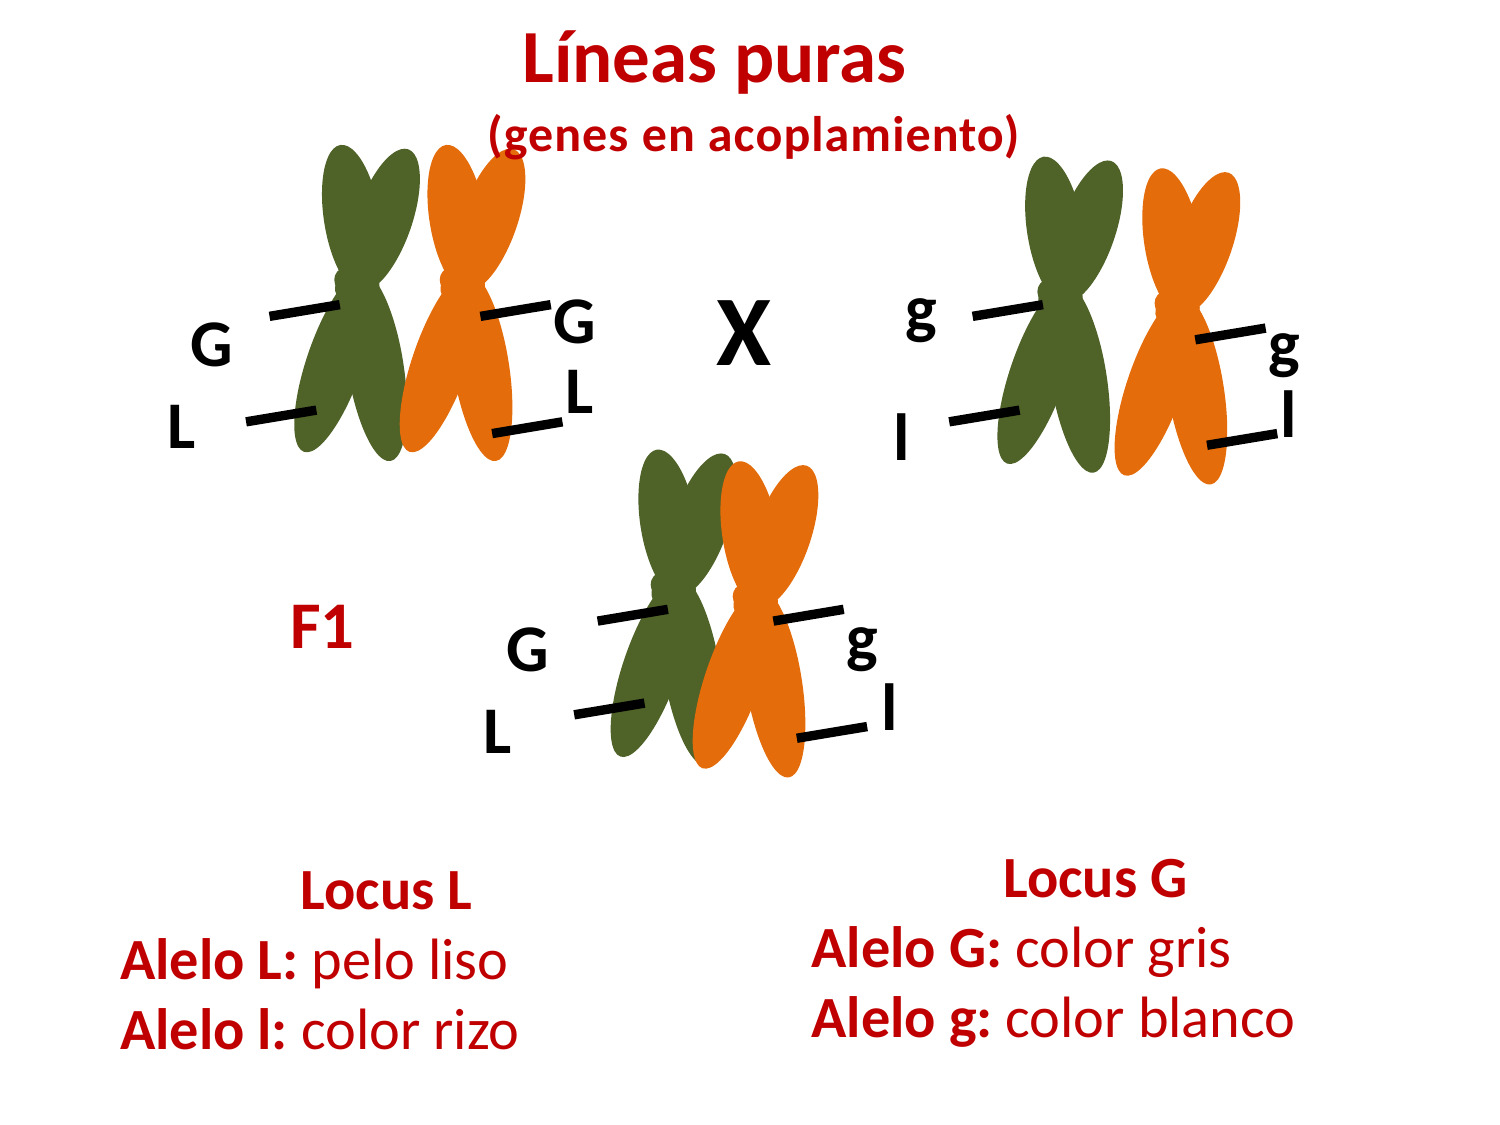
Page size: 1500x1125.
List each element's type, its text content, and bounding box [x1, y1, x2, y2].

text_box X [691, 257, 797, 393]
text_box Líneas puras [421, 0, 1008, 105]
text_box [433, 140, 645, 464]
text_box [468, 445, 711, 776]
text_box Locus L Alelo L: pelo liso Alelo l: color rizo [105, 843, 668, 1069]
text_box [1148, 163, 1360, 487]
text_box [726, 456, 962, 780]
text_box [152, 140, 394, 472]
text_box F1 [222, 574, 422, 669]
text_box (genes en acoplamiento) [472, 93, 1036, 169]
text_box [878, 152, 1097, 483]
text_box Locus G Alelo G: color gris Alelo g: color blanco [796, 832, 1395, 1057]
